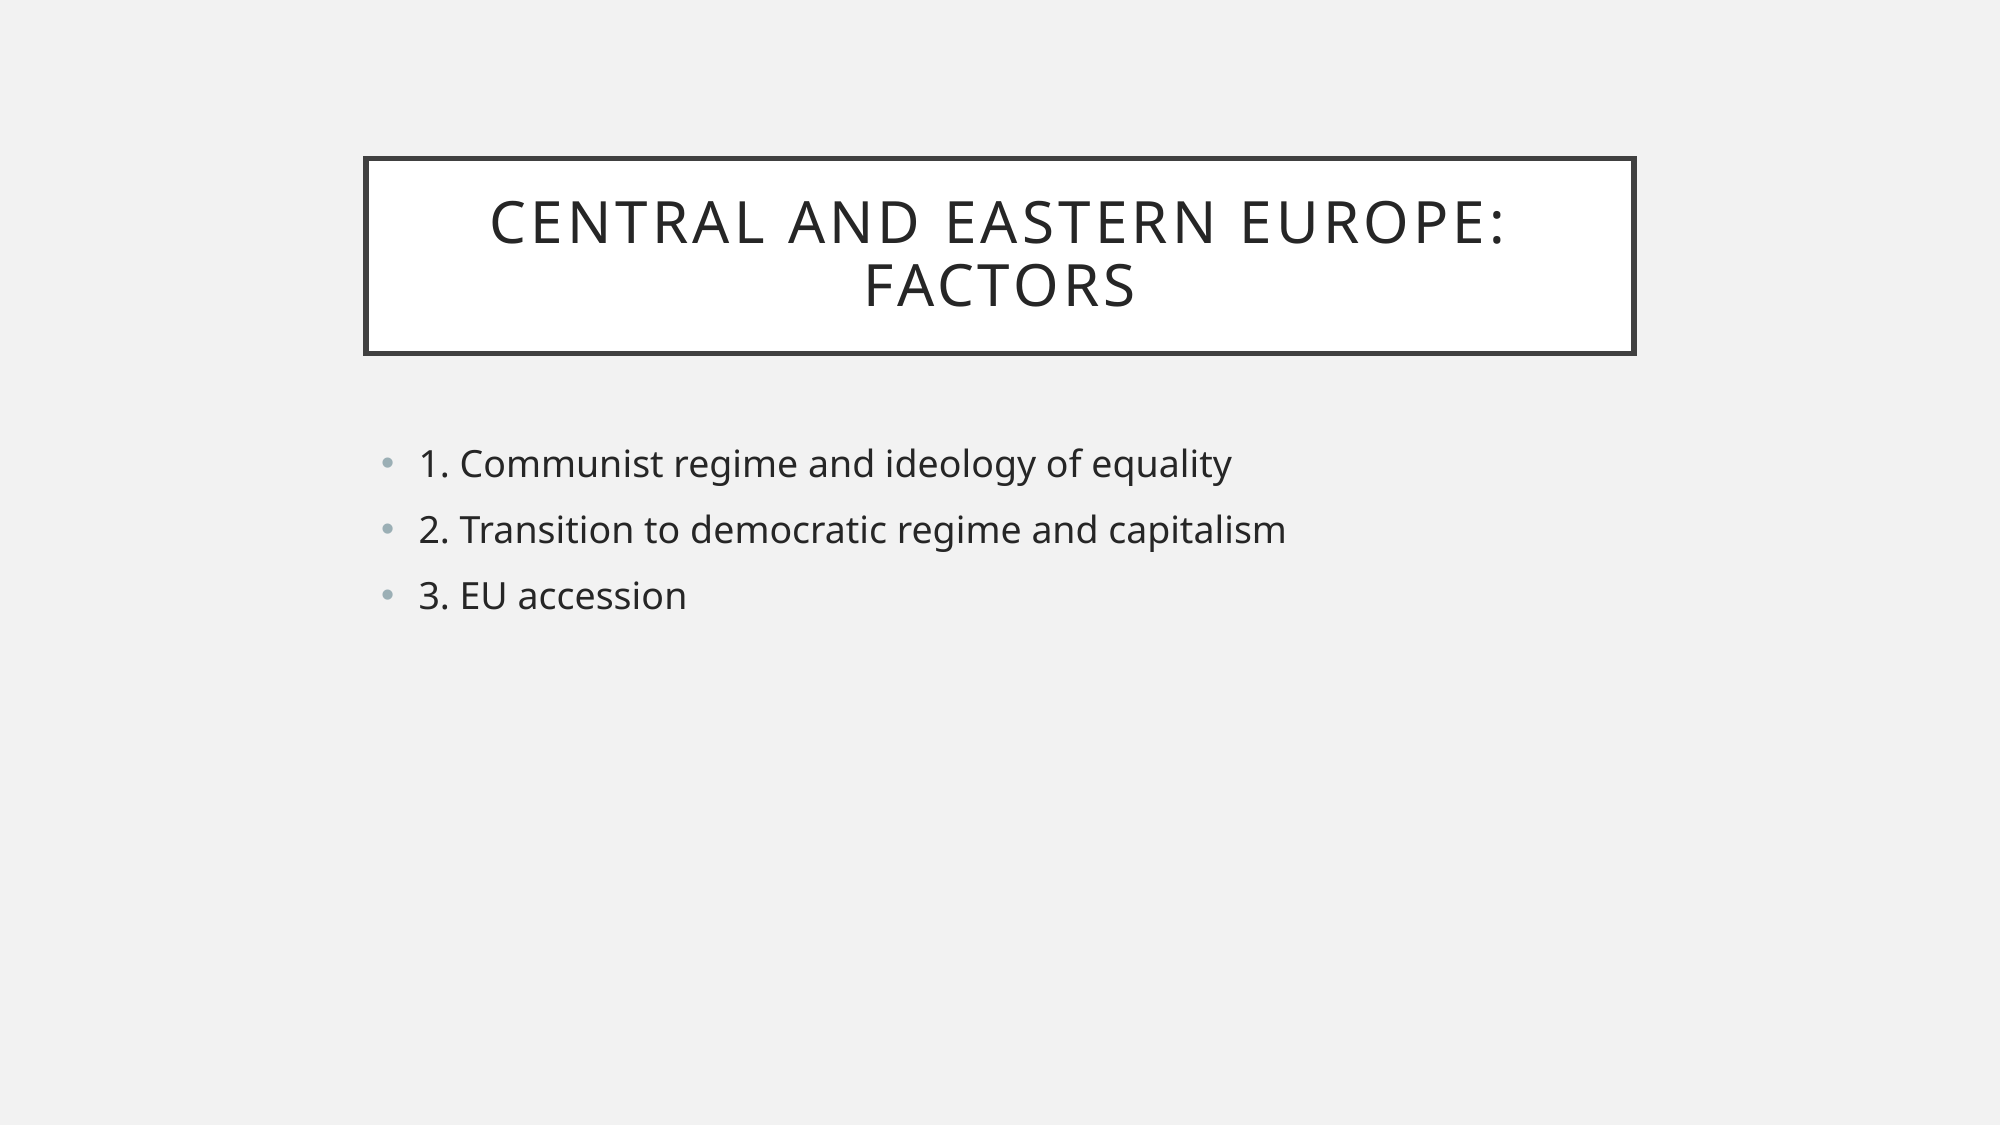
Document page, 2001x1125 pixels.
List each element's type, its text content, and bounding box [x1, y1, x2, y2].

title Central and eastern Europe: FACTORS [363, 156, 1637, 356]
list 1. Communist regime and ideology of equality 2. Transition to democratic regime and capitalism 3. EU accession [366, 432, 1634, 942]
